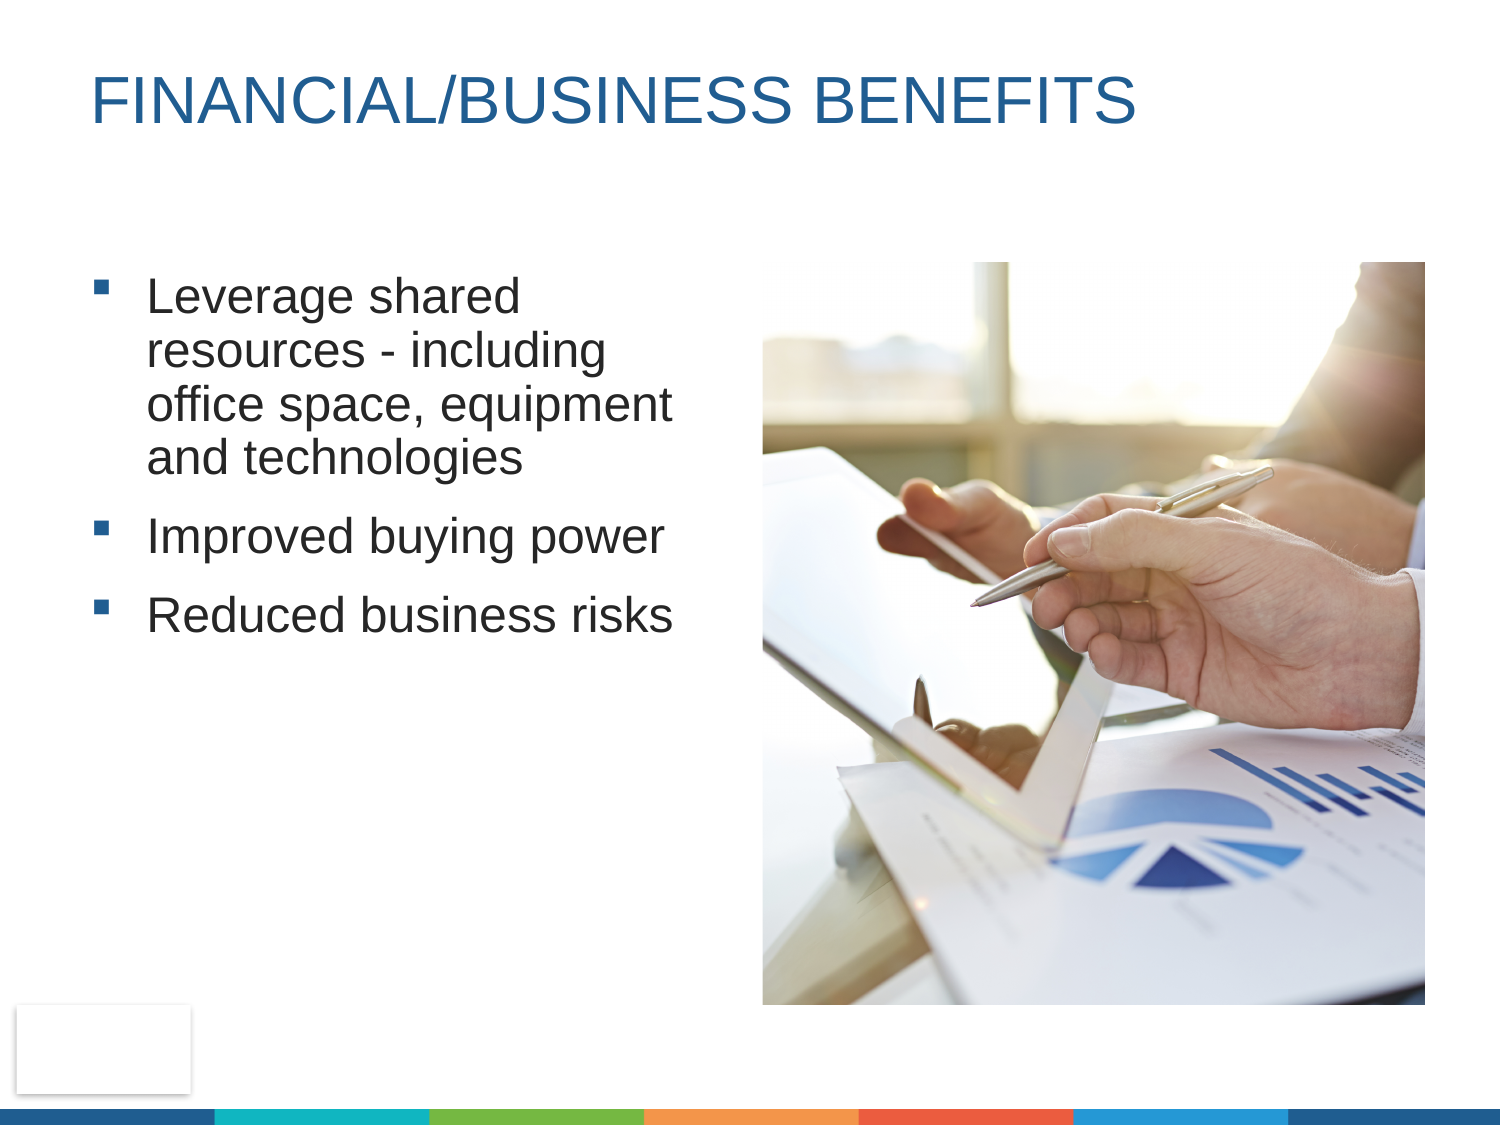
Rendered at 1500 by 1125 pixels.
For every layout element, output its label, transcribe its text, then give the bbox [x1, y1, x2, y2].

title Financial/Business Benefits [75, 58, 1425, 246]
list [762, 262, 1426, 1006]
list Leverage shared resources - including office space, equipment and technologies Improved buying power Reduced business risks [75, 262, 738, 1005]
